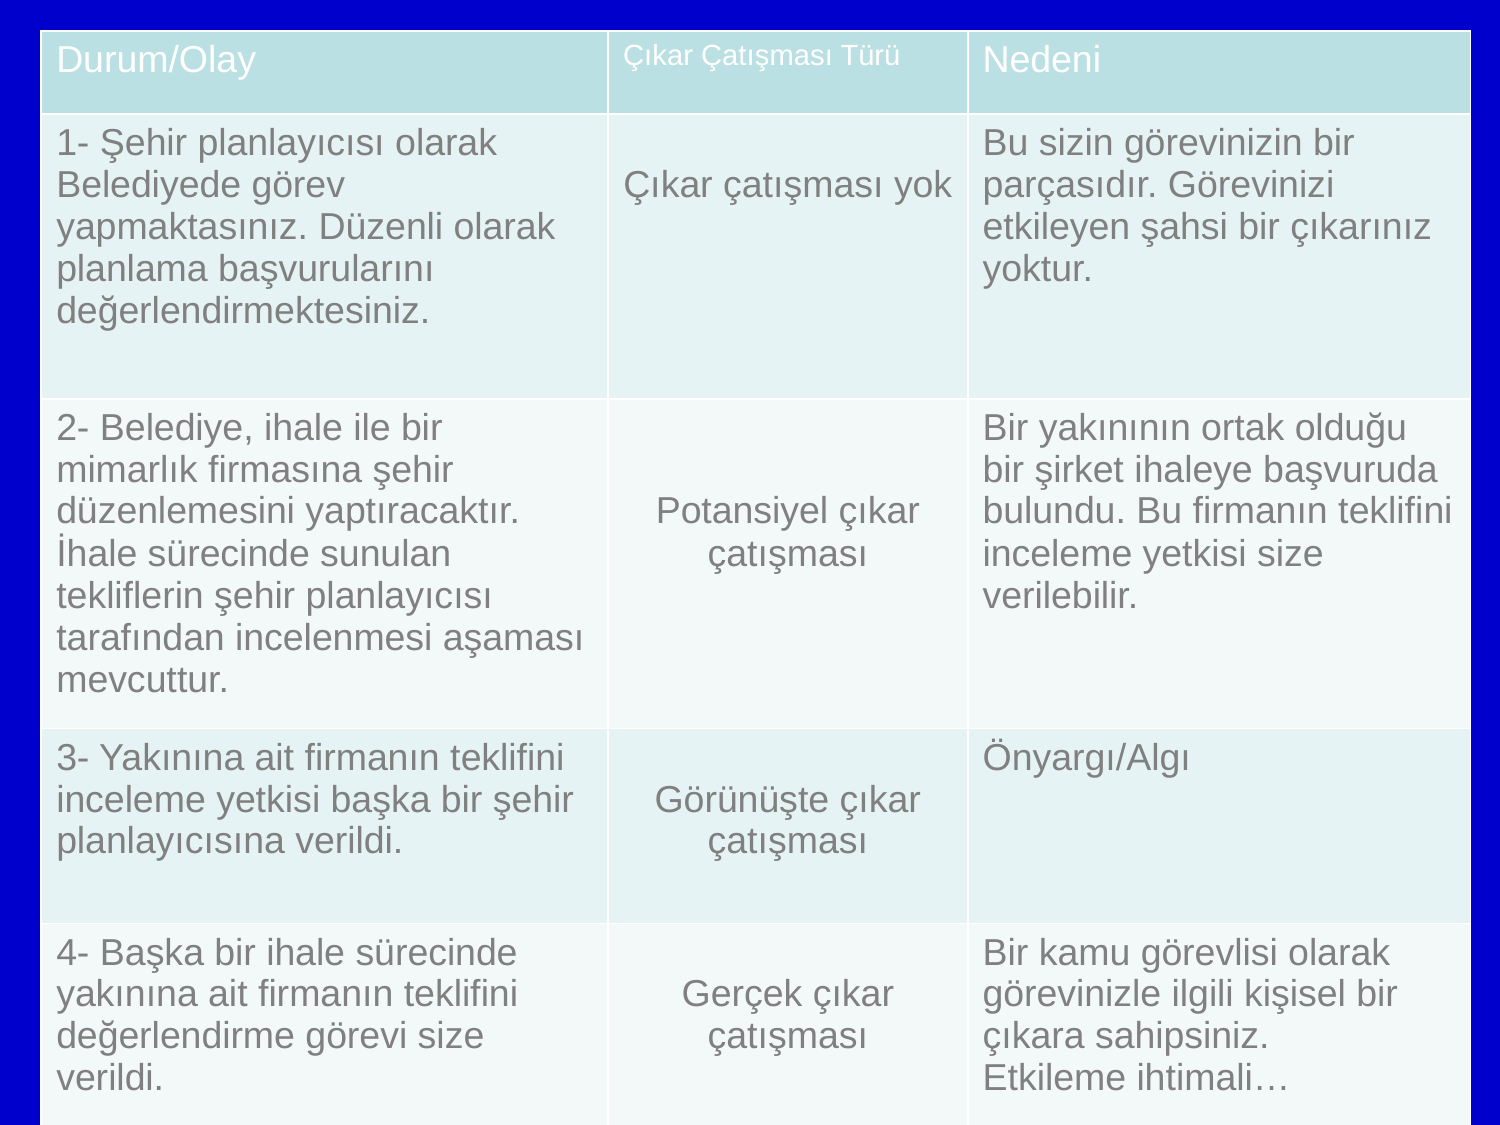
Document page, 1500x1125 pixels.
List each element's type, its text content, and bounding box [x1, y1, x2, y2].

table_cell 3- Yakınına ait firmanın teklifini inceleme yetkisi başka bir şehir planlayıcısına verildi. [42, 729, 607, 923]
table_cell Bir kamu görevlisi olarak görevinizle ilgili kişisel bir çıkara sahipsiniz. Etkileme ihtimali… [969, 924, 1470, 1125]
table_cell Potansiyel çıkar çatışması [609, 400, 967, 728]
table_cell Çıkar çatışması yok [609, 115, 967, 398]
table_cell 4- Başka bir ihale sürecinde yakınına ait firmanın teklifini değerlendirme görevi size verildi. [42, 924, 607, 1125]
table_cell 2- Belediye, ihale ile bir mimarlık firmasına şehir düzenlemesini yaptıracaktır. İhale sürecinde sunulan tekliflerin şehir planlayıcısı tarafından incelenmesi aşaması mevcuttur. [42, 400, 607, 728]
table_cell Görünüşte çıkar çatışması [609, 729, 967, 923]
table_cell Bu sizin görevinizin bir parçasıdır. Görevinizi etkileyen şahsi bir çıkarınız yoktur. [969, 115, 1470, 398]
table_header Çıkar Çatışması Türü [609, 32, 967, 113]
table_header Nedeni [969, 32, 1470, 113]
table_cell Gerçek çıkar çatışması [609, 924, 967, 1125]
table_cell Bir yakınının ortak olduğu bir şirket ihaleye başvuruda bulundu. Bu firmanın teklifini inceleme yetkisi size verilebilir. [969, 400, 1470, 728]
table_cell Önyargı/Algı [969, 729, 1470, 923]
table_header Durum/Olay [42, 32, 607, 113]
table_cell 1- Şehir planlayıcısı olarak Belediyede görev yapmaktasınız. Düzenli olarak planlama başvurularını değerlendirmektesiniz. [42, 115, 607, 398]
